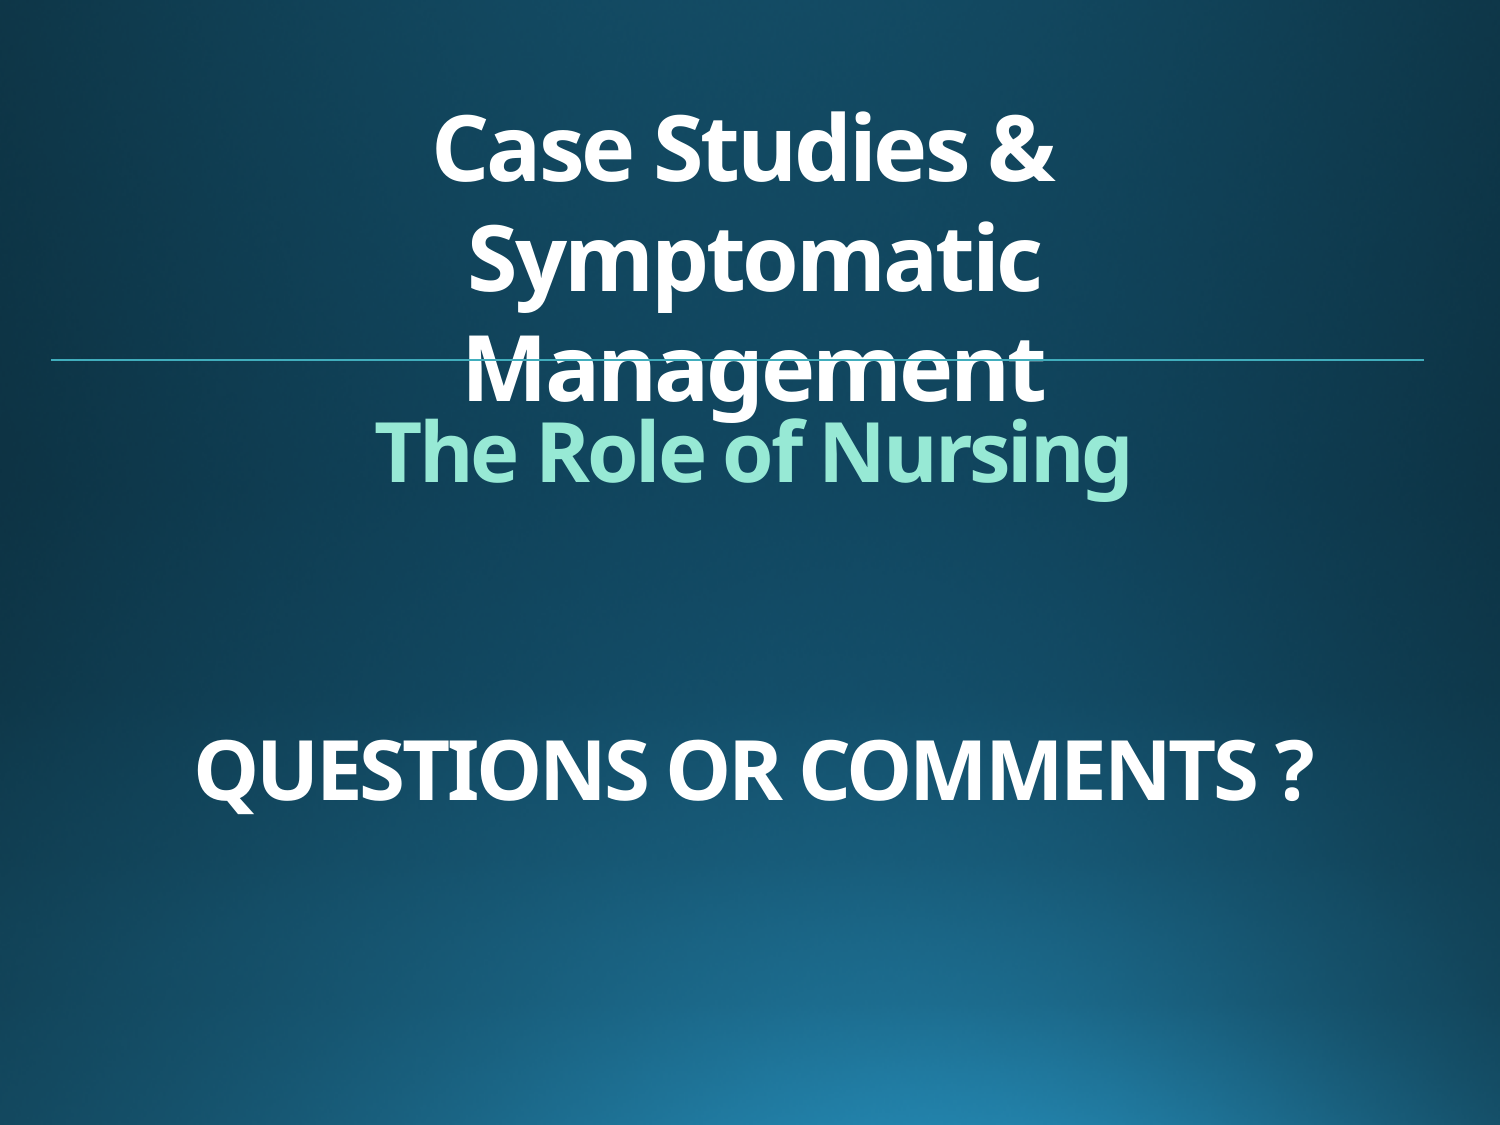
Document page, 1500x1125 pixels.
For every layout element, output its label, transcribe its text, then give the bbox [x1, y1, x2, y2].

text_box QUESTIONS OR COMMENTS ? [178, 709, 1349, 825]
text_box The Role of Nursing [359, 427, 1150, 507]
text_box Case Studies & Symptomatic Management [201, 361, 1308, 427]
picture [0, 0, 1500, 1125]
text_box Case Studies & Symptomatic Management [201, 82, 1308, 359]
